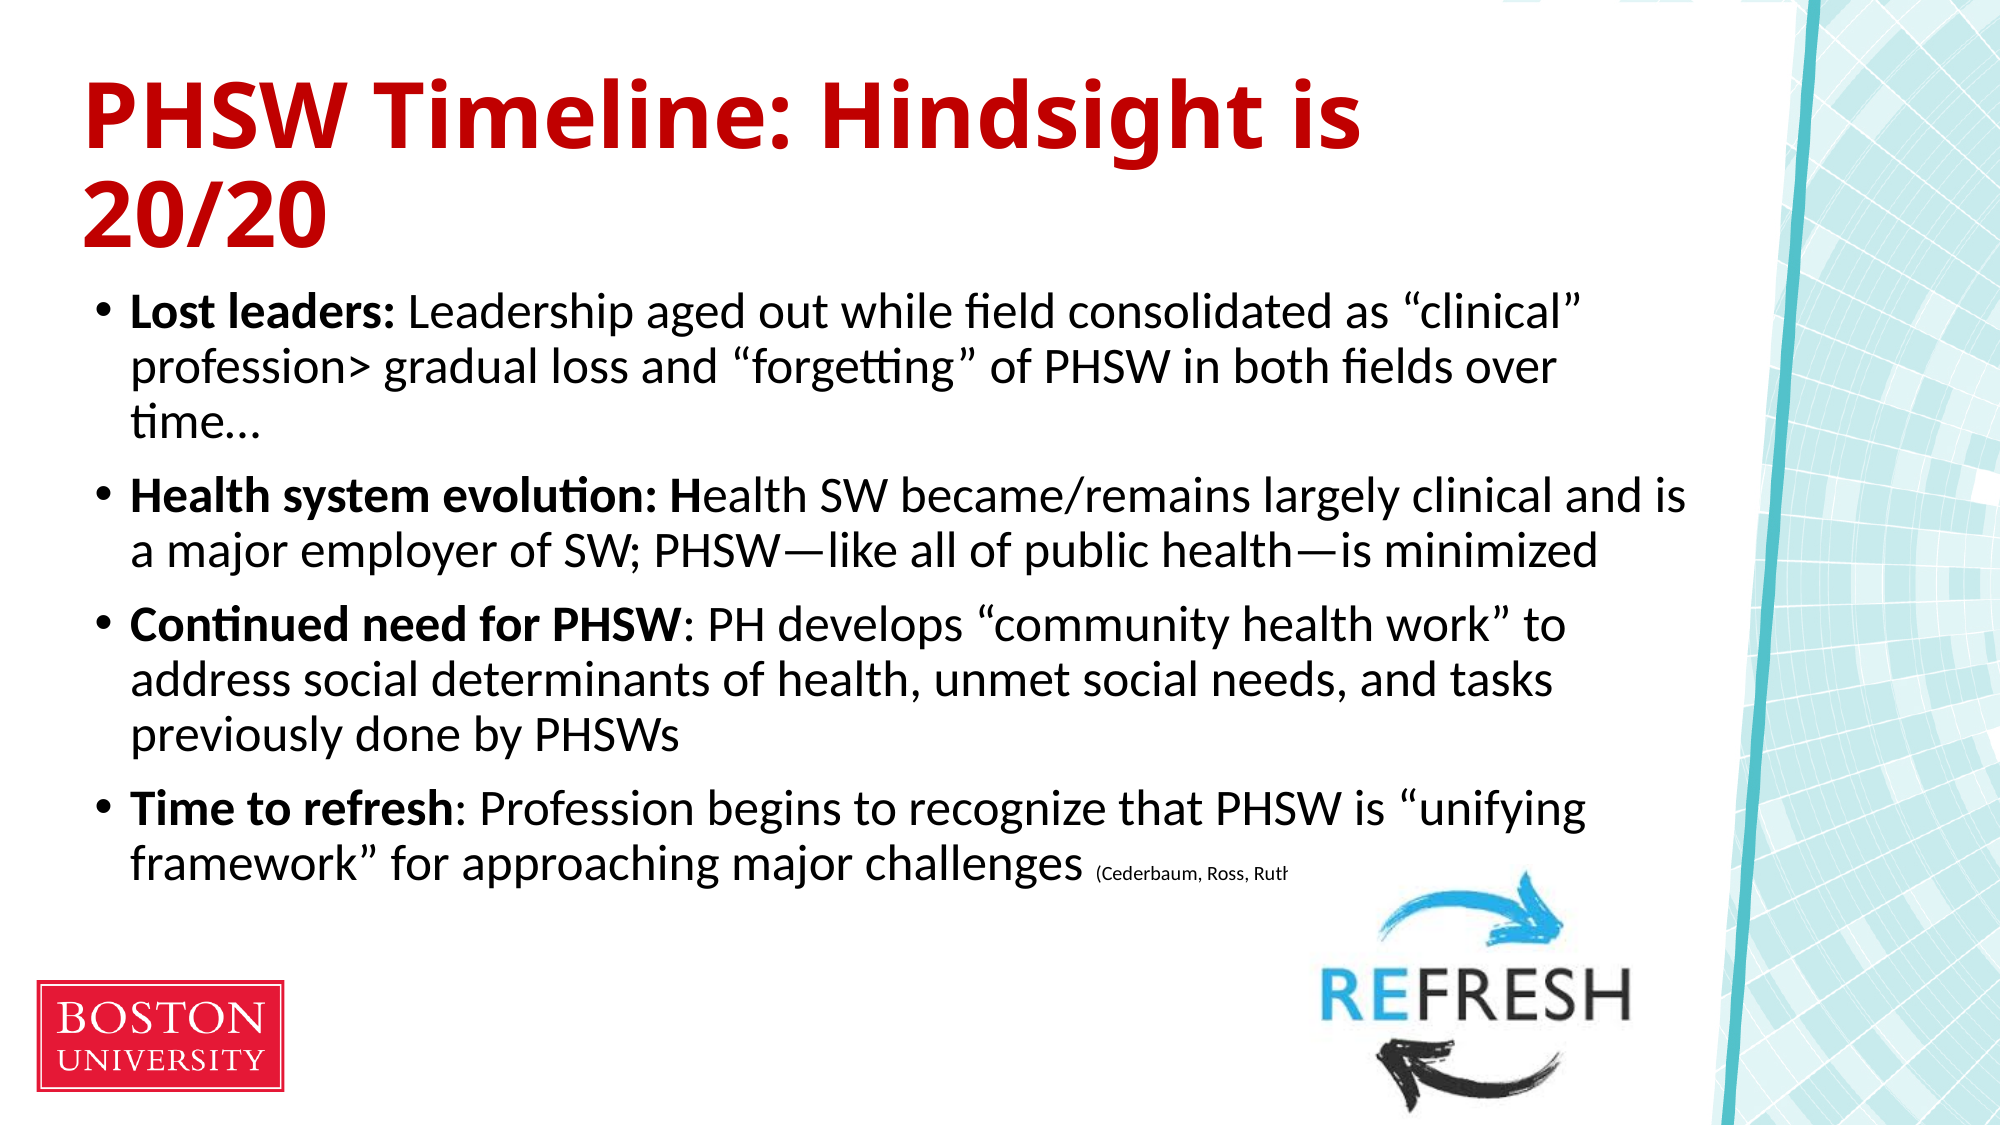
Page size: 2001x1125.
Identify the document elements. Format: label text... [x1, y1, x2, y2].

list Lost leaders: Leadership aged out while field consolidated as “clinical” profession> gradual loss and “forgetting” of PHSW in both fields over time… Health system evolution: Health SW became/remains largely clinical and is a major employer of SW; PHSW—like all of public health—is minimized Continued need for PHSW: PH develops “community health work” to address social determinants of health, unmet social needs, and tasks previously done by PHSWs Time to refresh: Profession begins to recognize that PHSW is “unifying framework” for approaching major challenges (Cederbaum, Ross, Ruth, & Keefe, 2018) [79, 276, 1708, 901]
title PHSW Timeline: Hindsight is 20/20 [66, 59, 1475, 278]
picture [434, 0, 2000, 1125]
